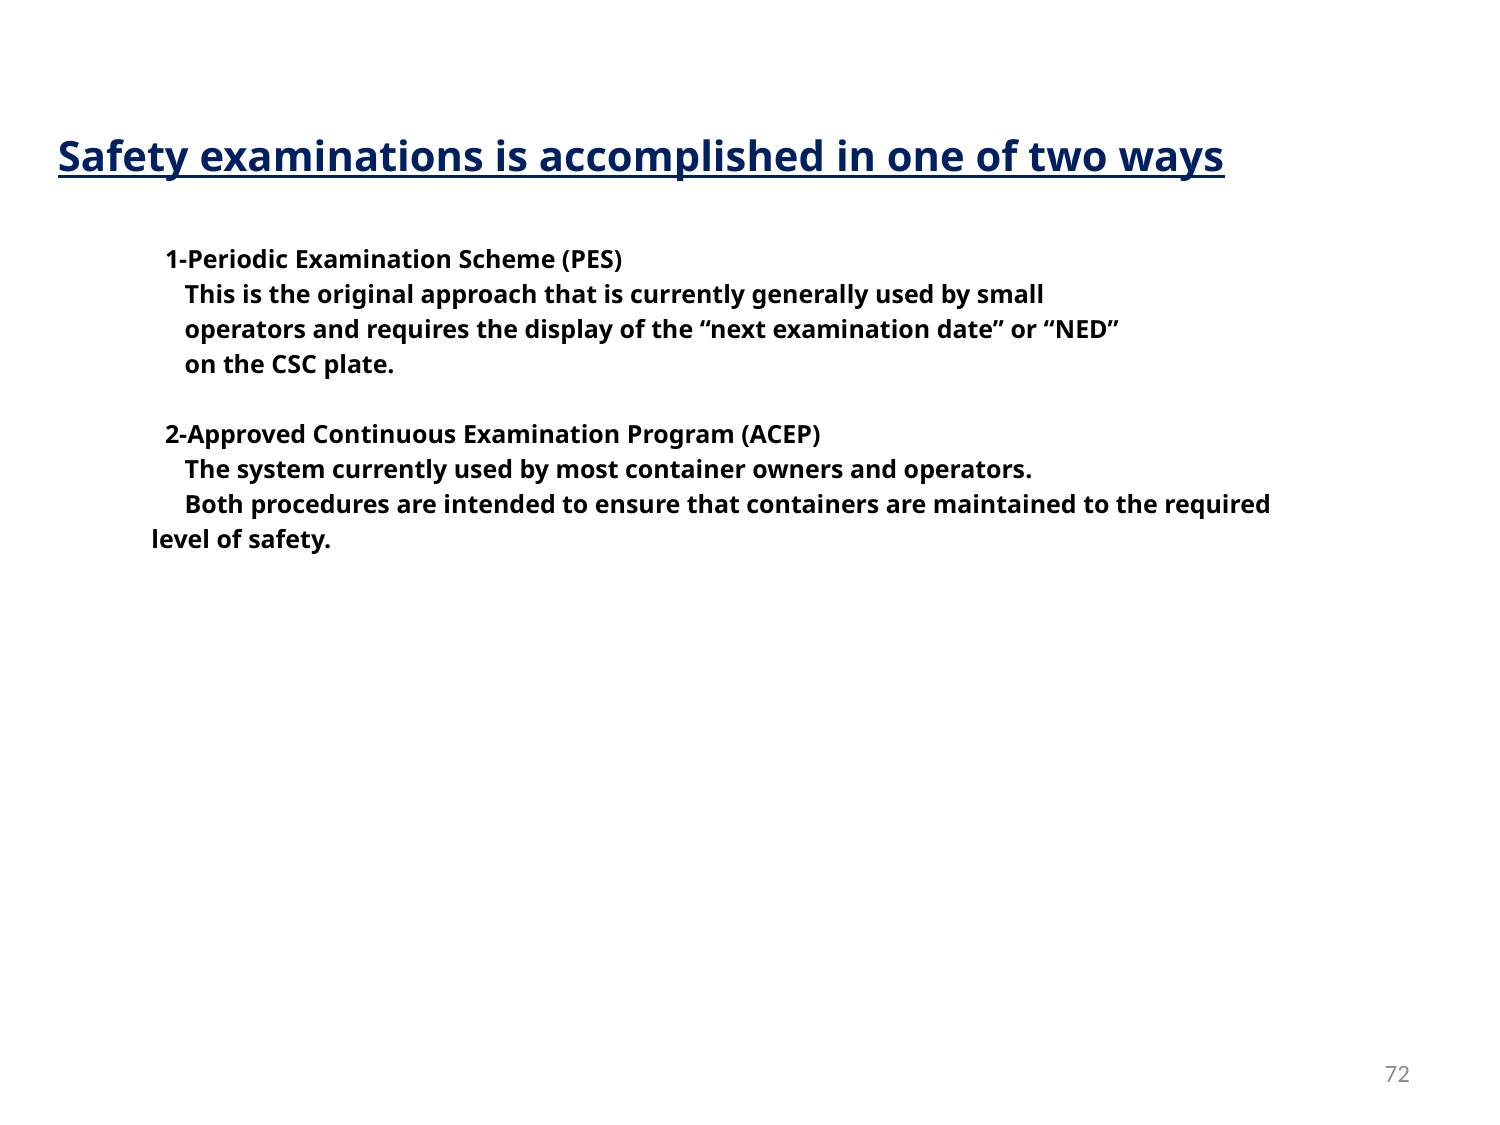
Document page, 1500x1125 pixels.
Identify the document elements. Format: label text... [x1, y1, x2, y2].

slide_number 72 [1074, 1042, 1425, 1103]
subtitle Safety examinations is accomplished in one of two ways 1-Periodic Examination Scheme (PES) This is the original approach that is currently generally used by small operators and requires the display of the “next examination date” or “NED” on the CSC plate. 2-Approved Continuous Examination Program (ACEP) The system currently used by most container owners and operators. Both procedures are intended to ensure that containers are maintained to the required level of safety. [0, 54, 1500, 1071]
